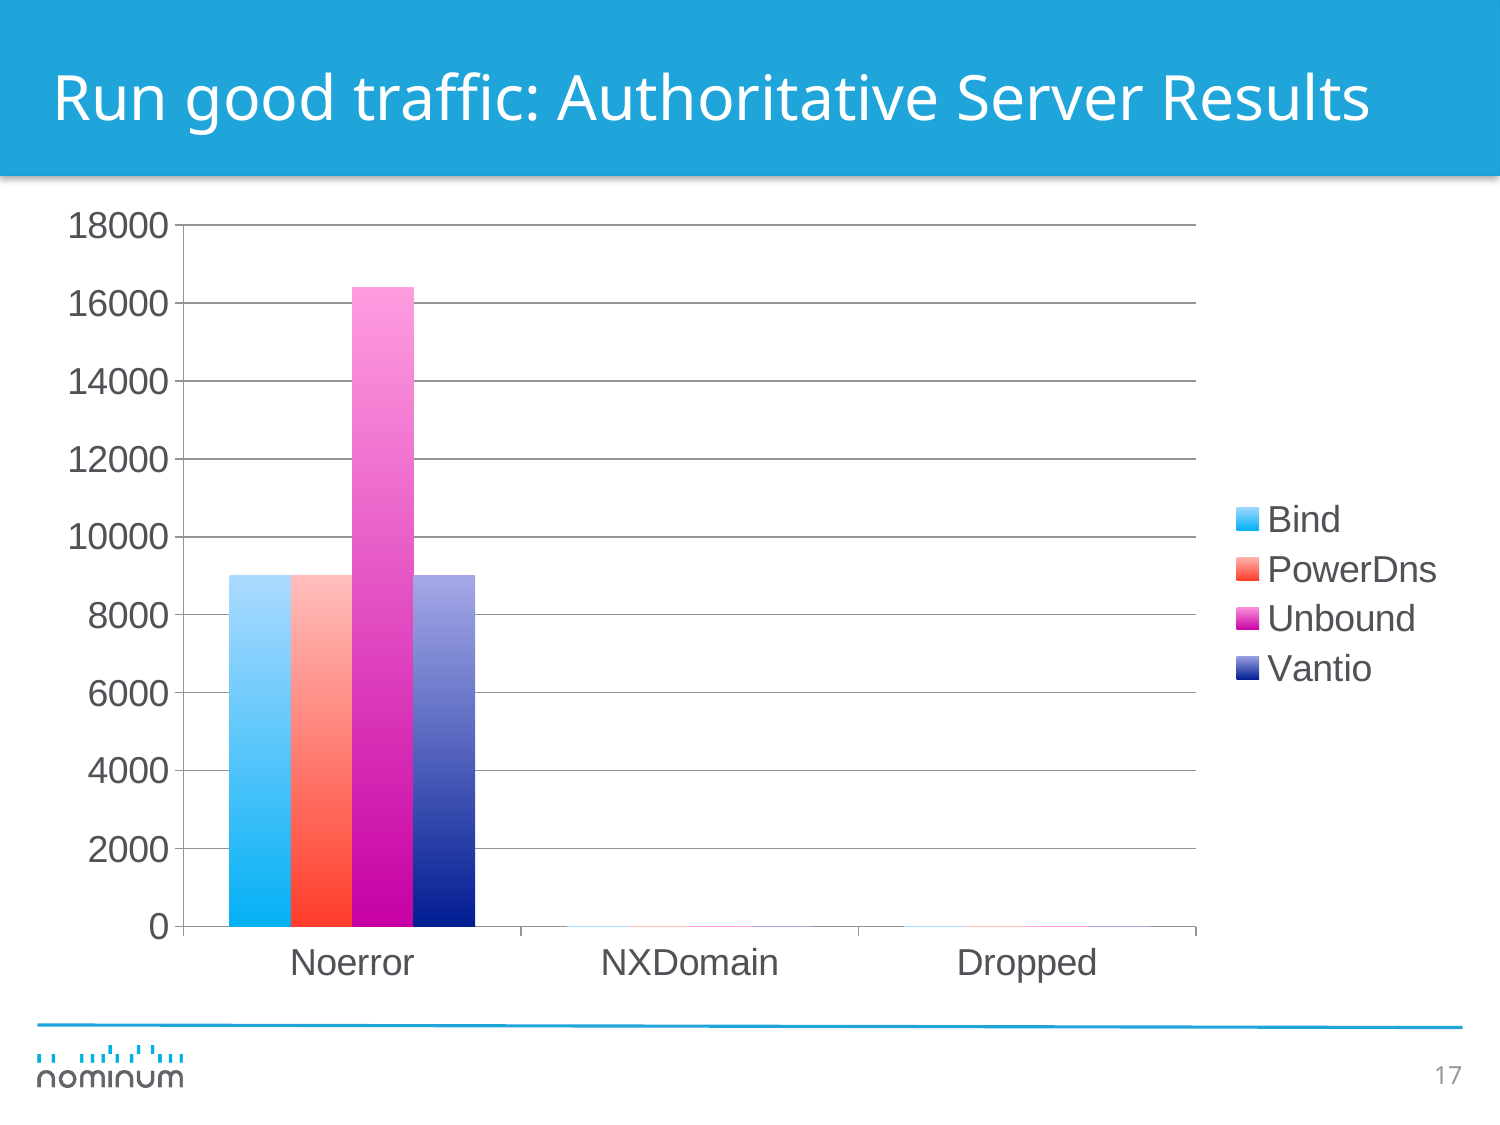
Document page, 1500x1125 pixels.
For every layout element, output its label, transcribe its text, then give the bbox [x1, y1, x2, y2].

chart [38, 187, 1463, 1001]
slide_number 17 [1112, 1027, 1463, 1088]
picture [37, 1045, 183, 1088]
title Run good traffic: Authoritative Server Results [37, 38, 1464, 163]
